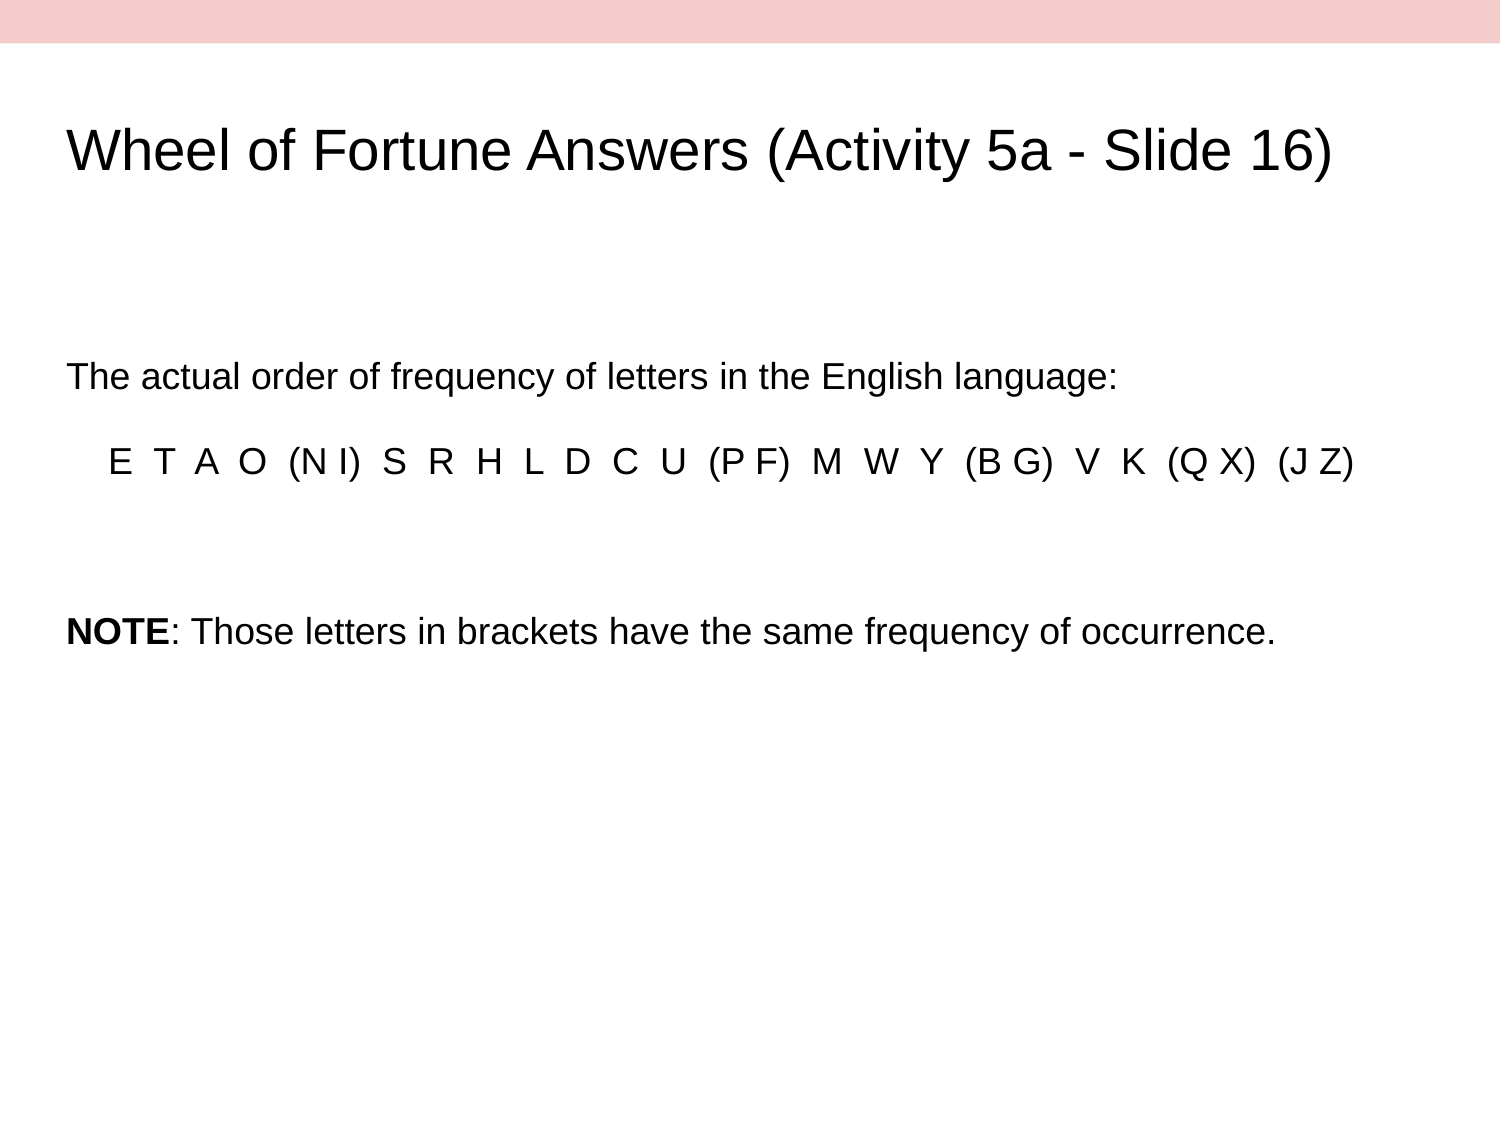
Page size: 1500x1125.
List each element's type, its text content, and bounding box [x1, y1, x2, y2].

title Wheel of Fortune Answers (Activity 5a - Slide 16) [51, 97, 1449, 223]
list The actual order of frequency of letters in the English language: E T A O (N I) S R H L D C U (P F) M W Y (B G) V K (Q X) (J Z) NOTE: Those letters in brackets have the same frequency of occurrence. [51, 252, 1449, 1000]
